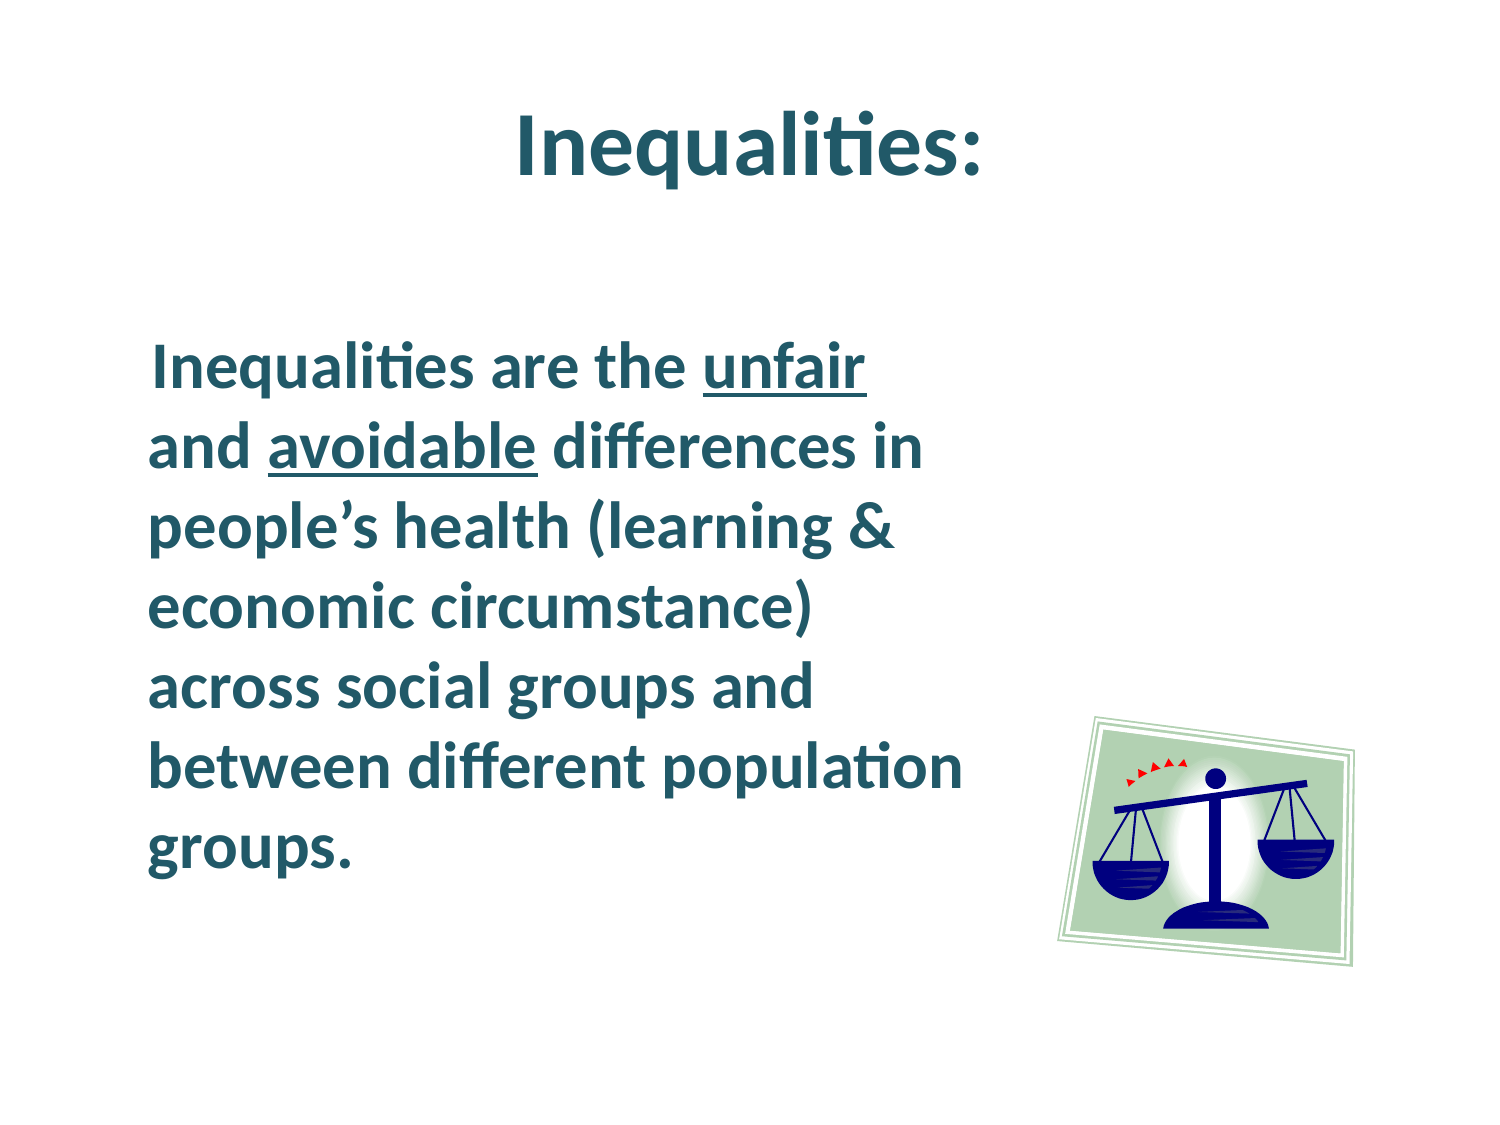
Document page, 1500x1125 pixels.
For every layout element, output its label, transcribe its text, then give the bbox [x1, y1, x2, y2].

list Inequalities are the unfair and avoidable differences in people’s health (learning & economic circumstance) across social groups and between different population groups. [76, 314, 987, 935]
title Inequalities: [75, 45, 1425, 233]
picture [1056, 715, 1356, 968]
